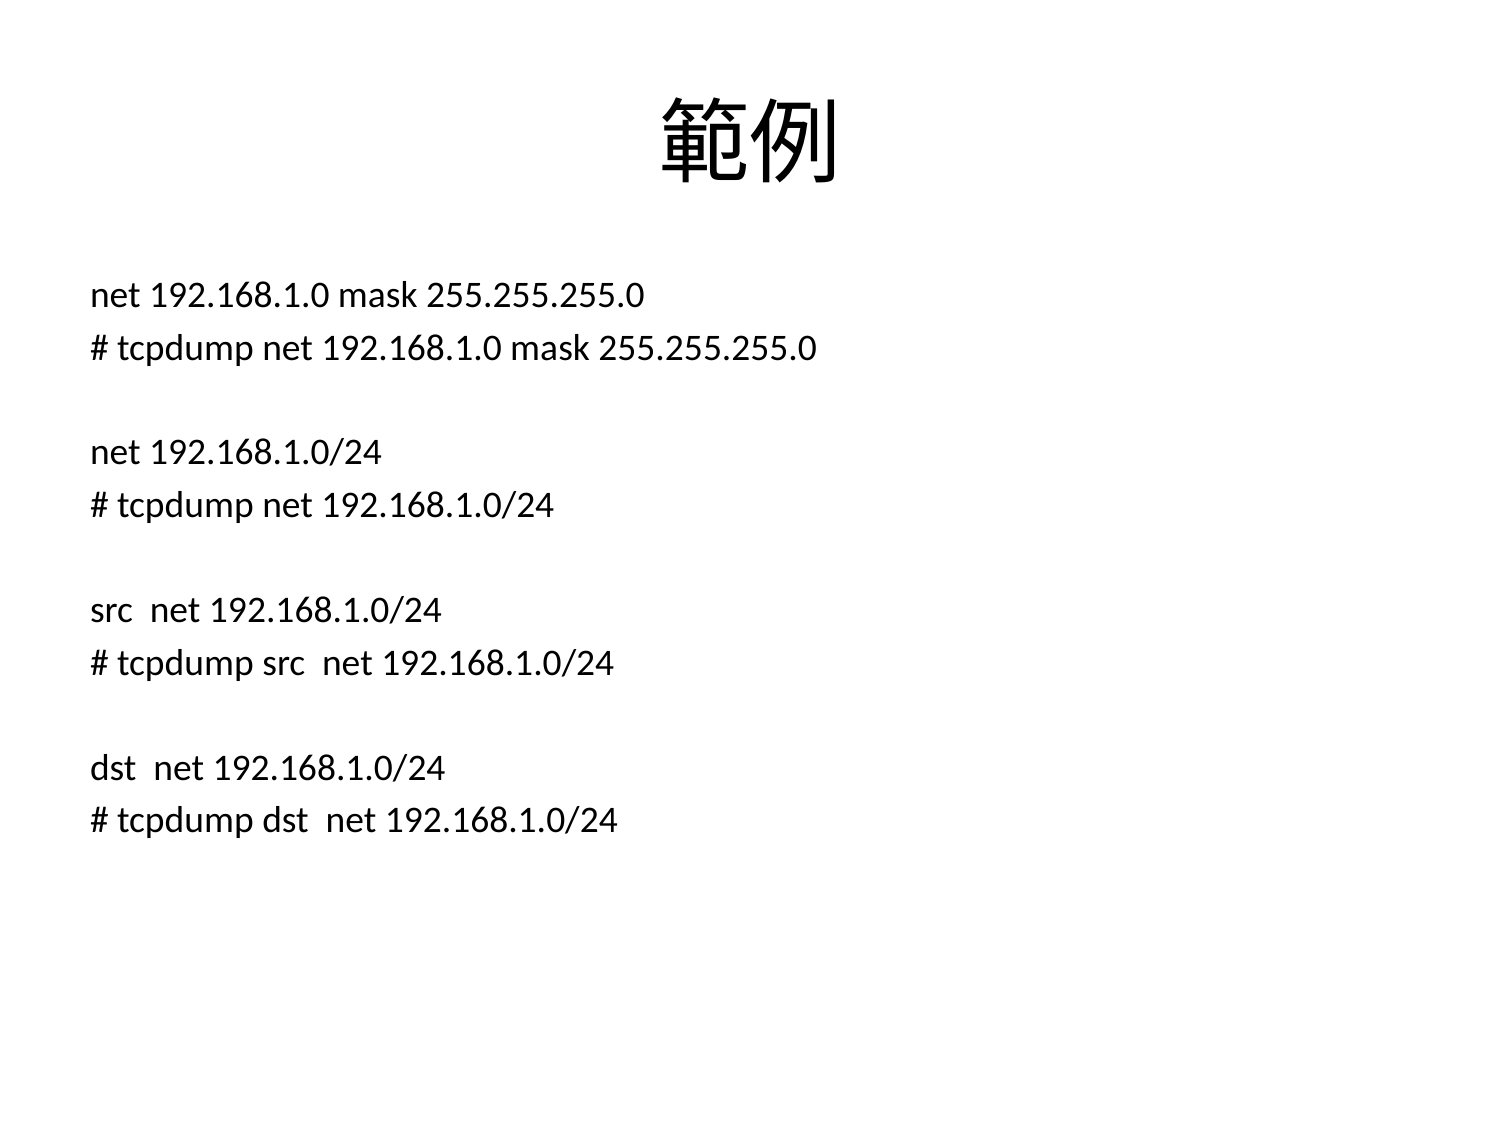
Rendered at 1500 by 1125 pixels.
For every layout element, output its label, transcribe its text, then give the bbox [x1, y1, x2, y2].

title 範例 [75, 45, 1425, 233]
list net 192.168.1.0 mask 255.255.255.0 # tcpdump net 192.168.1.0 mask 255.255.255.0 net 192.168.1.0/24 # tcpdump net 192.168.1.0/24 src net 192.168.1.0/24 # tcpdump src net 192.168.1.0/24 dst net 192.168.1.0/24 # tcpdump dst net 192.168.1.0/24 [75, 262, 1425, 1005]
